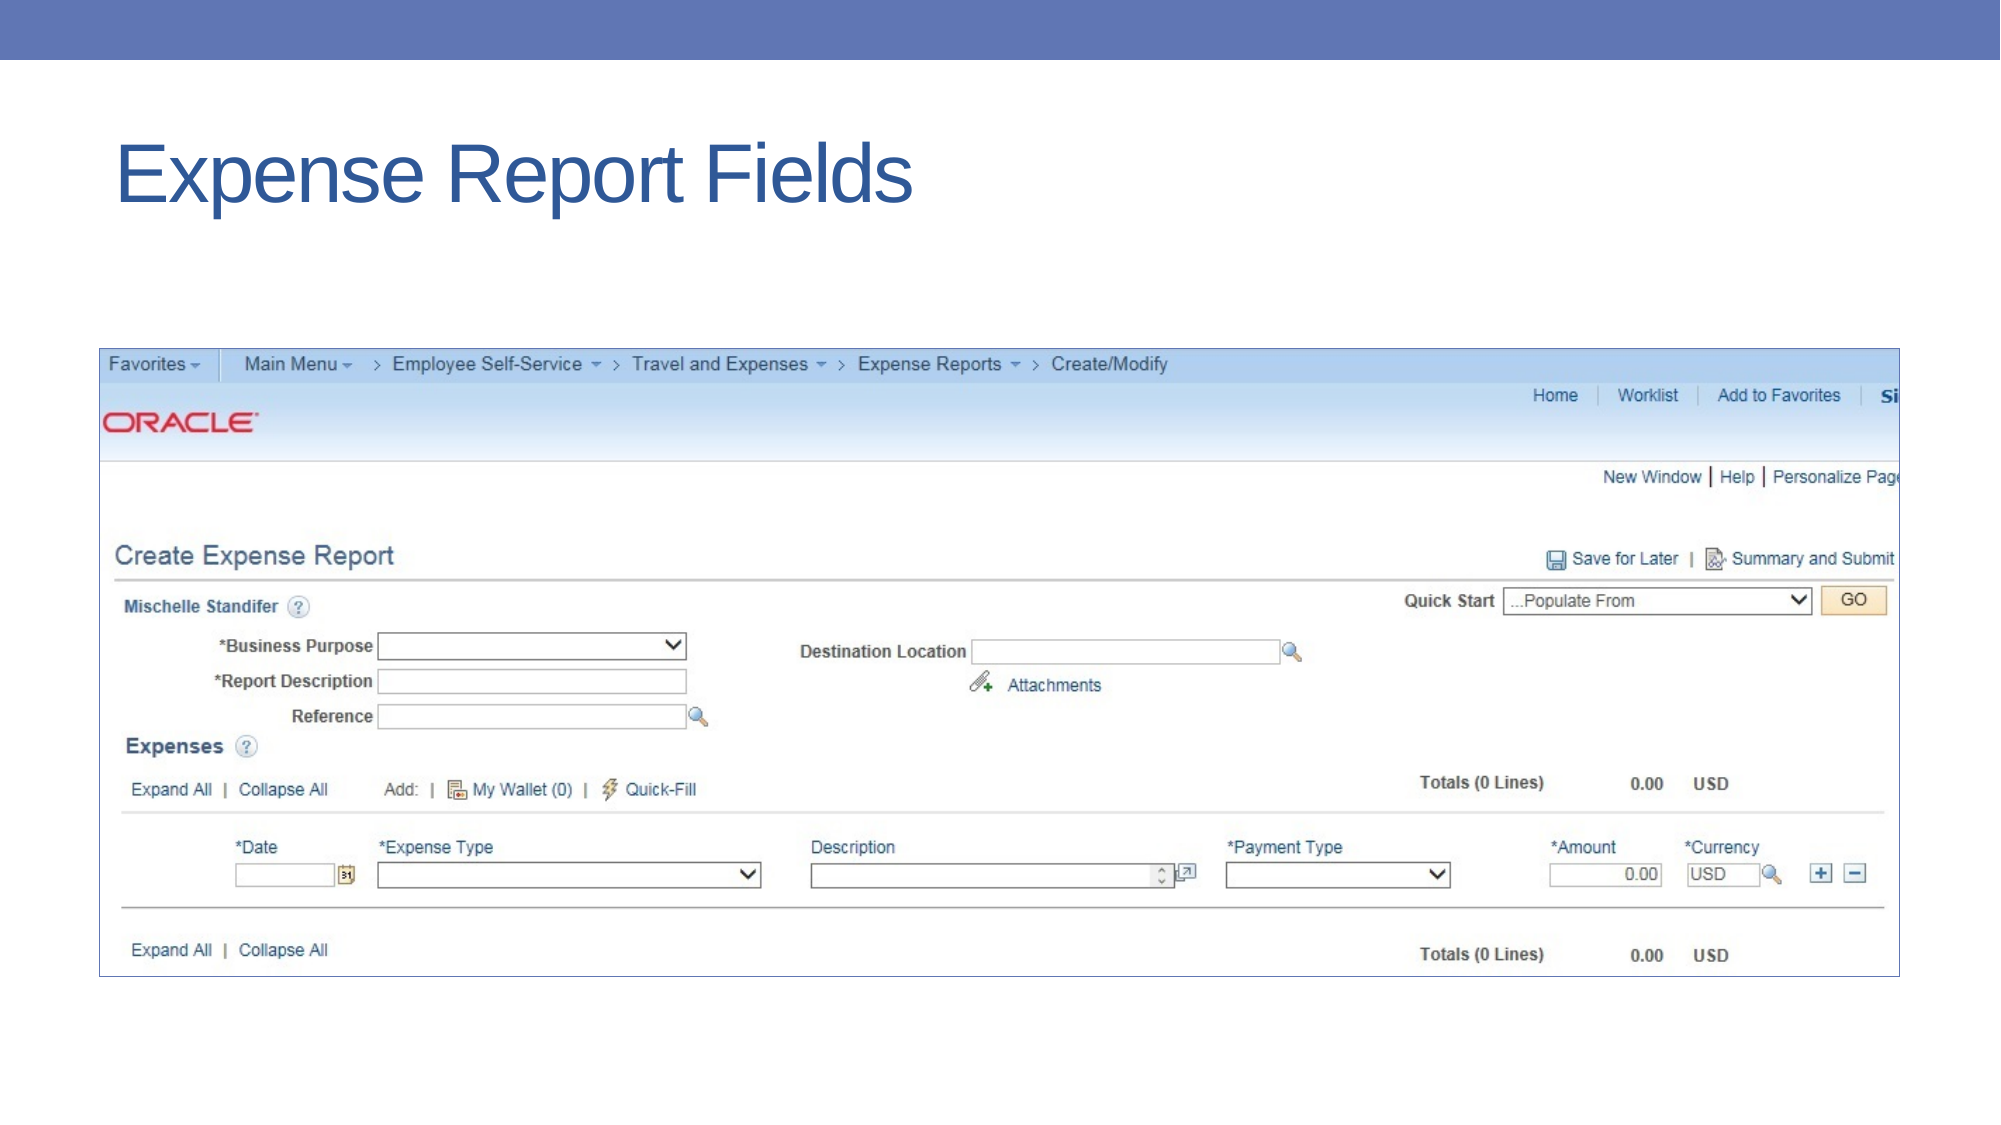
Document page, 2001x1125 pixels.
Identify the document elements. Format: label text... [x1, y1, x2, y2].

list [99, 348, 1901, 977]
title Expense Report Fields [99, 87, 1900, 250]
